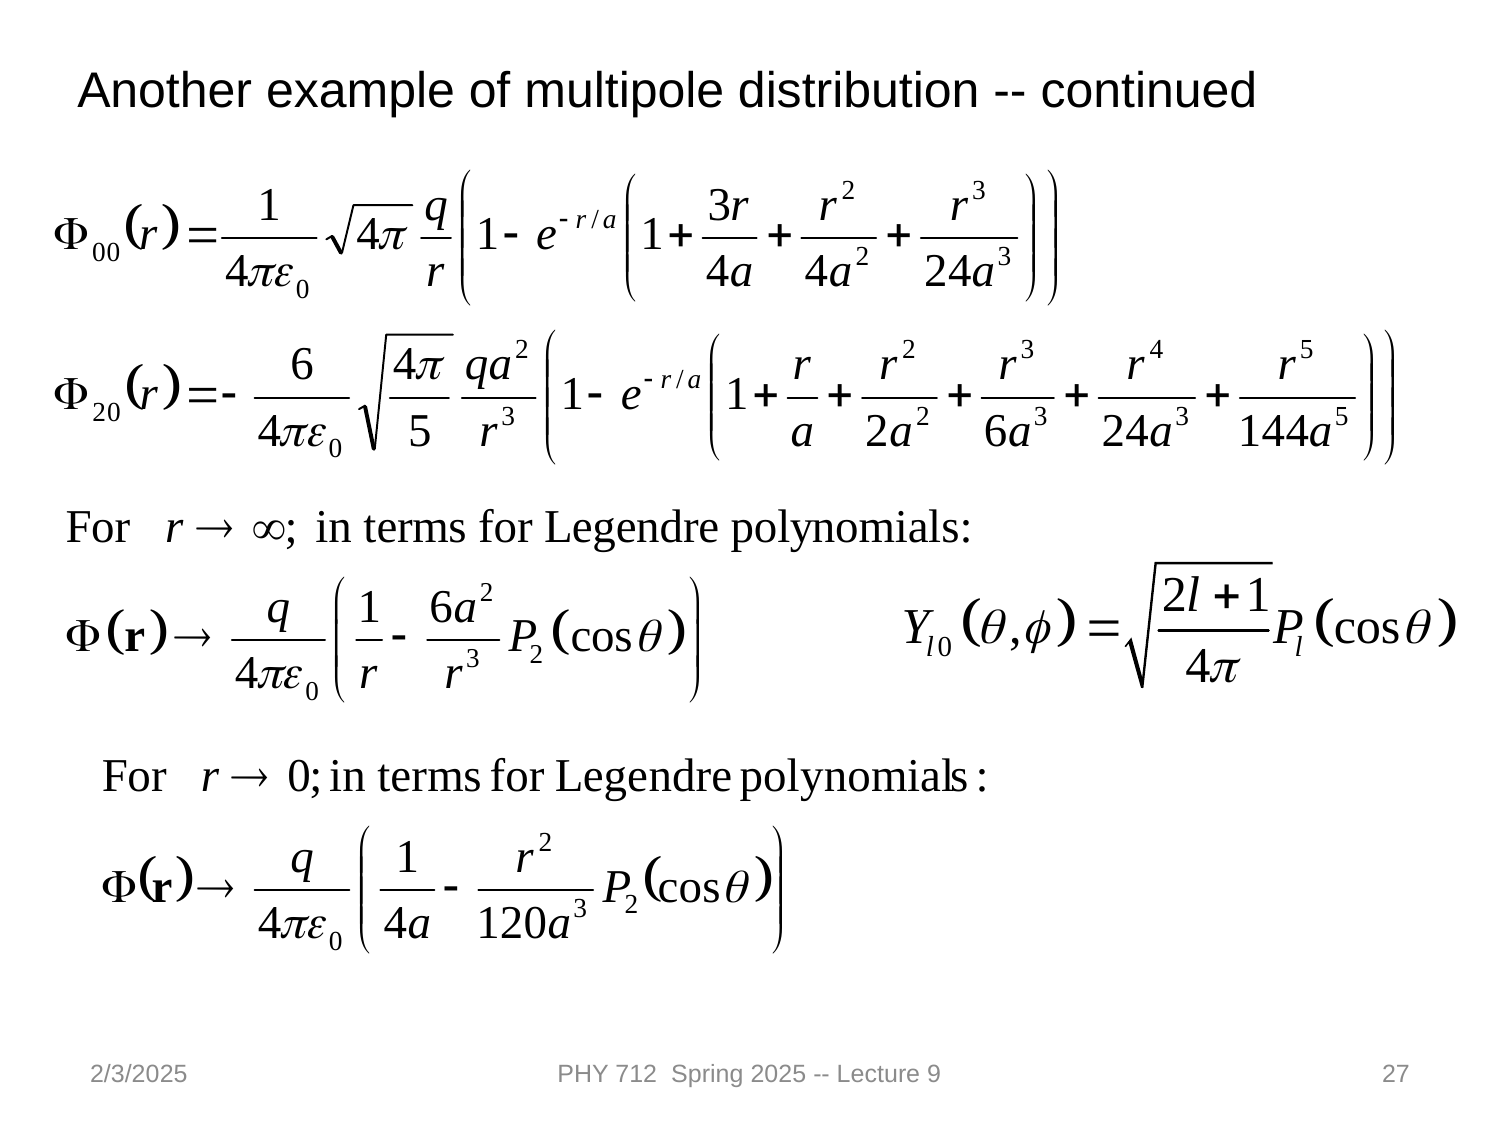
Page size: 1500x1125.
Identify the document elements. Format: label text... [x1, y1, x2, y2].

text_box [58, 499, 978, 713]
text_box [899, 553, 1458, 694]
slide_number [75, 1042, 425, 1103]
text_box Another example of multipole distribution -- continued [62, 49, 1438, 125]
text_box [94, 750, 995, 963]
footer PHY 712 Spring 2025 -- Lecture 9 [512, 1042, 988, 1103]
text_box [46, 160, 1408, 476]
slide_number 27 [1074, 1042, 1425, 1103]
